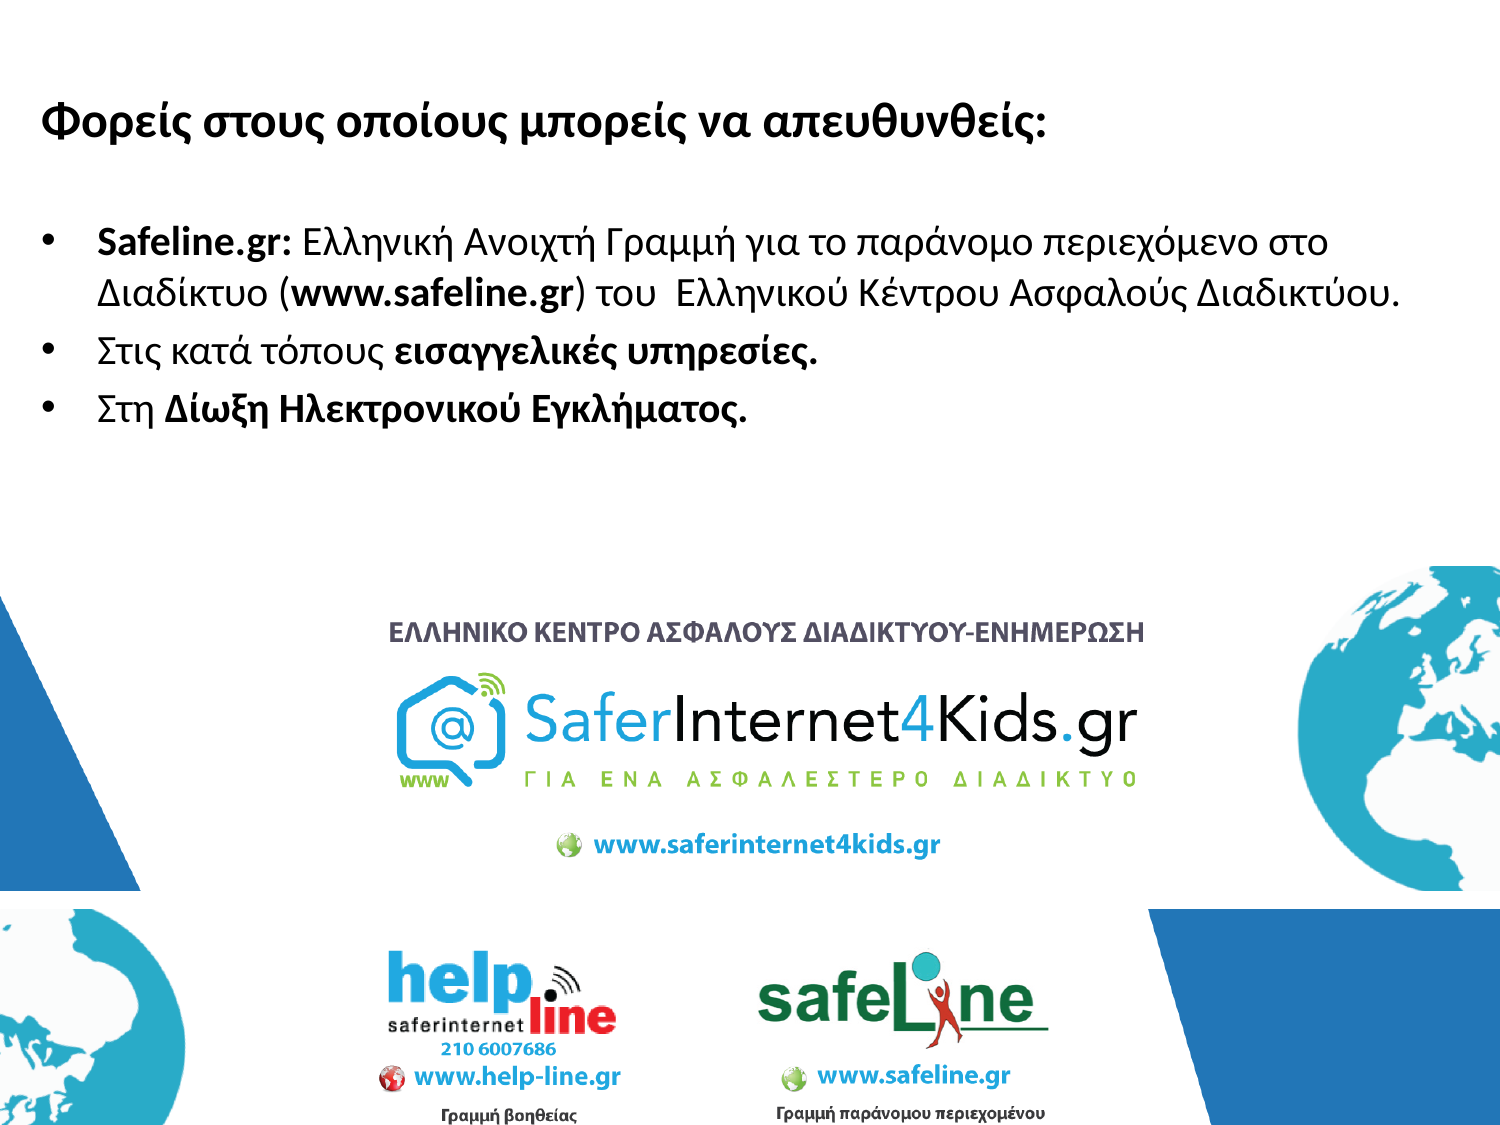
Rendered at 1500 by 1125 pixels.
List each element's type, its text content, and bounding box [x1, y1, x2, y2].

picture [0, 909, 1500, 1125]
list Φορείς στους οποίους μπορείς να απευθυνθείς: Safeline.gr: Ελληνική Ανοιχτή Γραµµή για το παράνομο περιεχόμενο στο Διαδίκτυο (www.safeline.gr) του Ελληνικού Κέντρου Ασφαλούς Διαδικτύου. Στις κατά τόπους εισαγγελικές υπηρεσίες. Στη Δίωξη Ηλεκτρονικού Εγκλήματος. [26, 79, 1483, 565]
picture [0, 566, 1500, 891]
